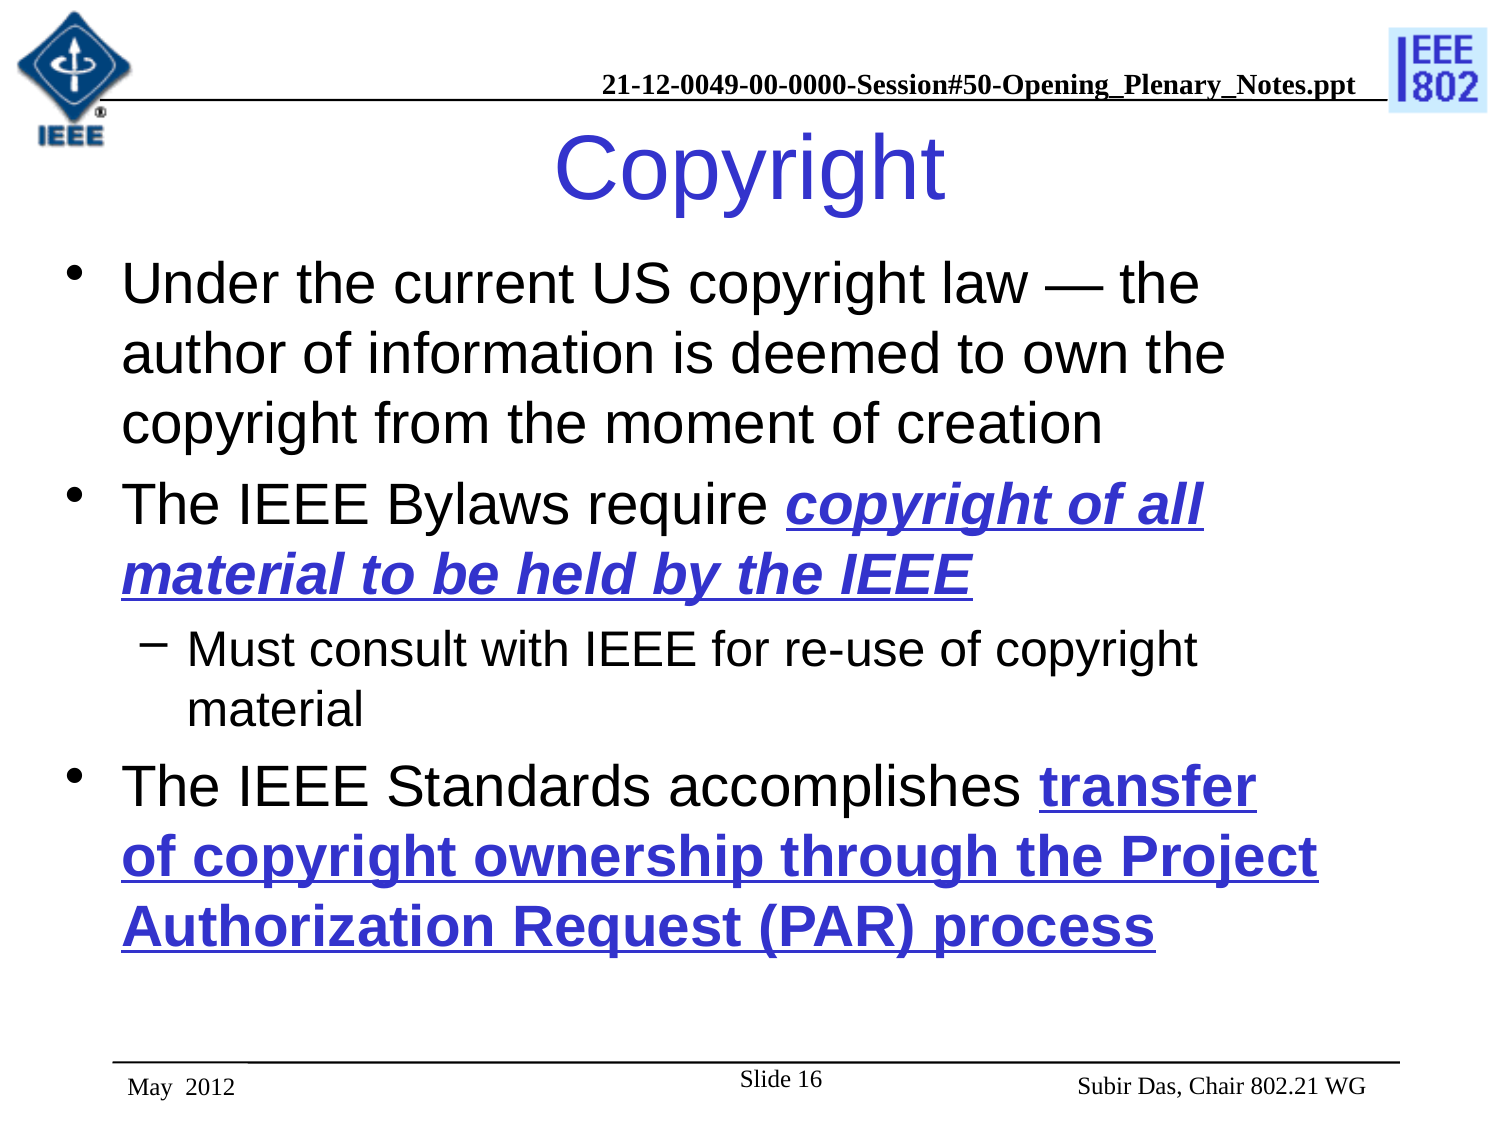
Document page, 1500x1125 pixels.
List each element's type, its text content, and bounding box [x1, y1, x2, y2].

picture [12, 9, 137, 150]
text_box Subir Das, Chair 802.21 WG [1050, 1062, 1412, 1106]
title Copyright [112, 112, 1388, 213]
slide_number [112, 1062, 313, 1098]
list Under the current US copyright law — the author of information is deemed to own the copyright from the moment of creation The IEEE Bylaws require copyright of all material to be held by the IEEE Must consult with IEEE for re-use of copyright material The IEEE Standards accomplishes transfer of copyright ownership through the Project Authorization Request (PAR) process [49, 237, 1338, 1001]
picture [1374, 9, 1499, 138]
slide_number Slide 16 [699, 1062, 863, 1093]
